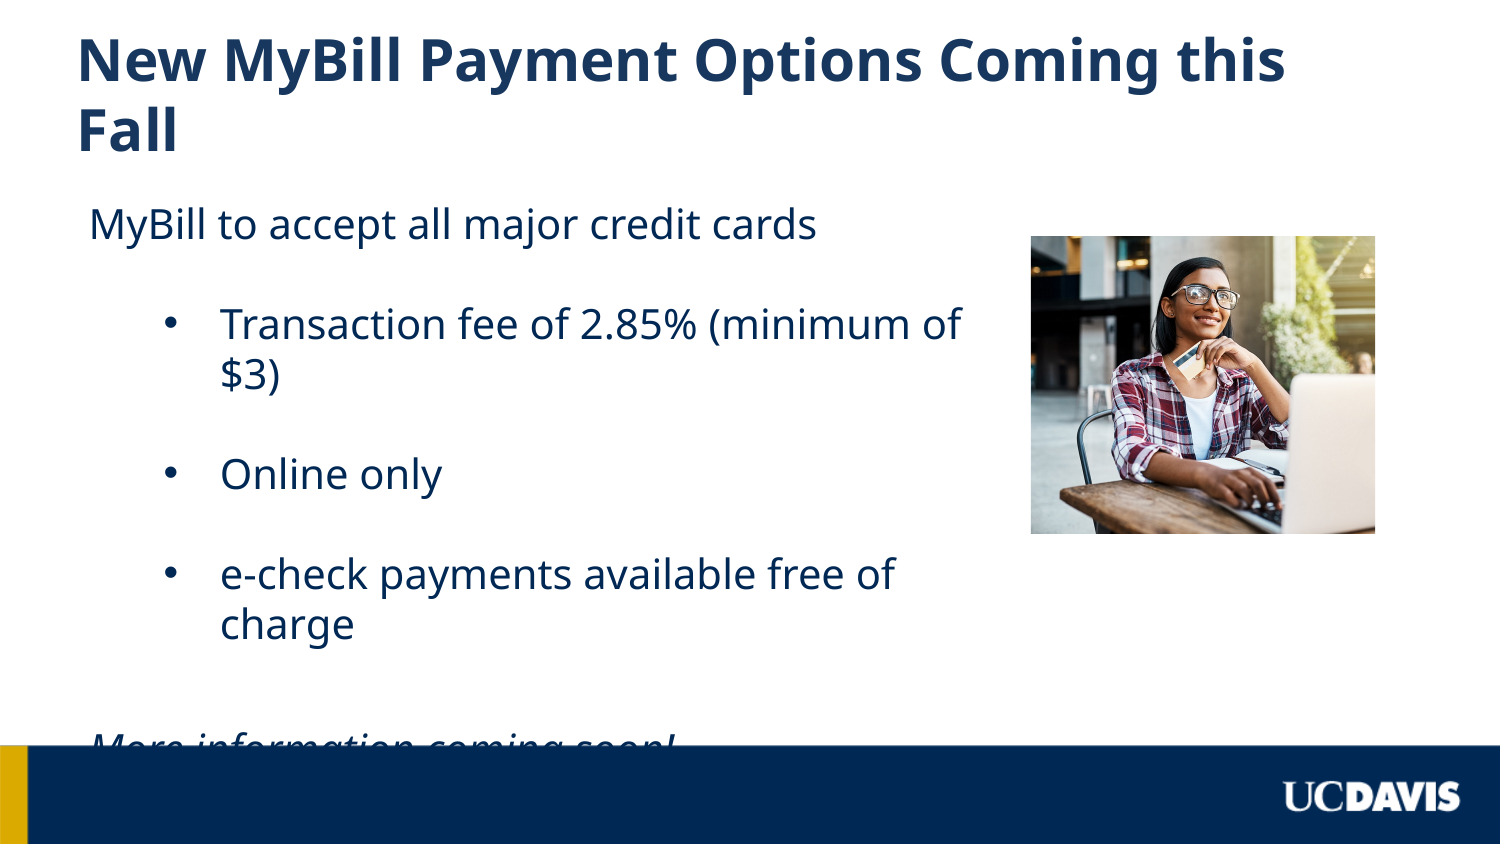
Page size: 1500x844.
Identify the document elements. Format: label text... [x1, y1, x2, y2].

text_box MyBill to accept all major credit cards Transaction fee of 2.85% (minimum of $3) Online only e-check payments available free of charge More information coming soon! [73, 190, 1019, 780]
title New MyBill Payment Options Coming this Fall [61, 29, 1412, 171]
picture [0, 745, 1500, 844]
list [1030, 235, 1376, 534]
